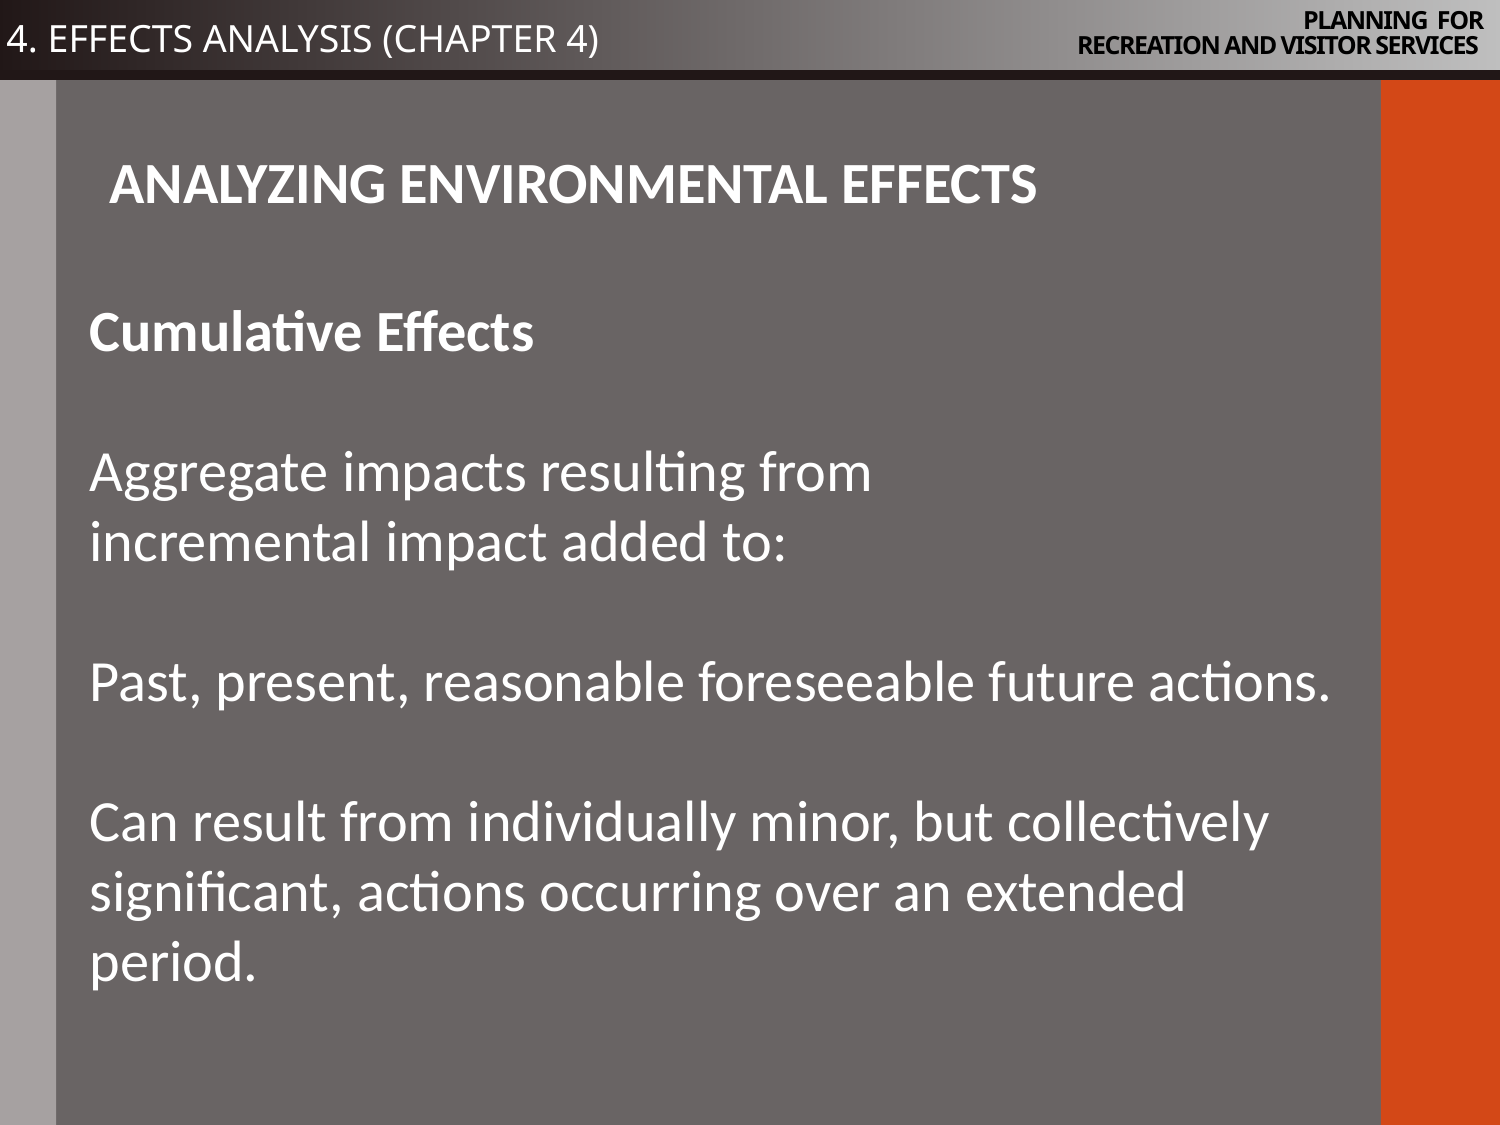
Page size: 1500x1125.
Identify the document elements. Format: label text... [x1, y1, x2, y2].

title PLANNING FOR RECREATION AND VISITOR SERVICES [987, 0, 1500, 68]
text_box [0, 0, 1500, 70]
text_box 4. Effects analysis (Chapter 4) [0, 7, 615, 67]
text_box Cumulative Effects Aggregate impacts resulting from incremental impact added to: Past, present, reasonable foreseeable future actions. Can result from individually minor, but collectively significant, actions occurring over an extended period. [74, 285, 1361, 1125]
text_box Analyzing Environmental Effects [94, 137, 1054, 223]
